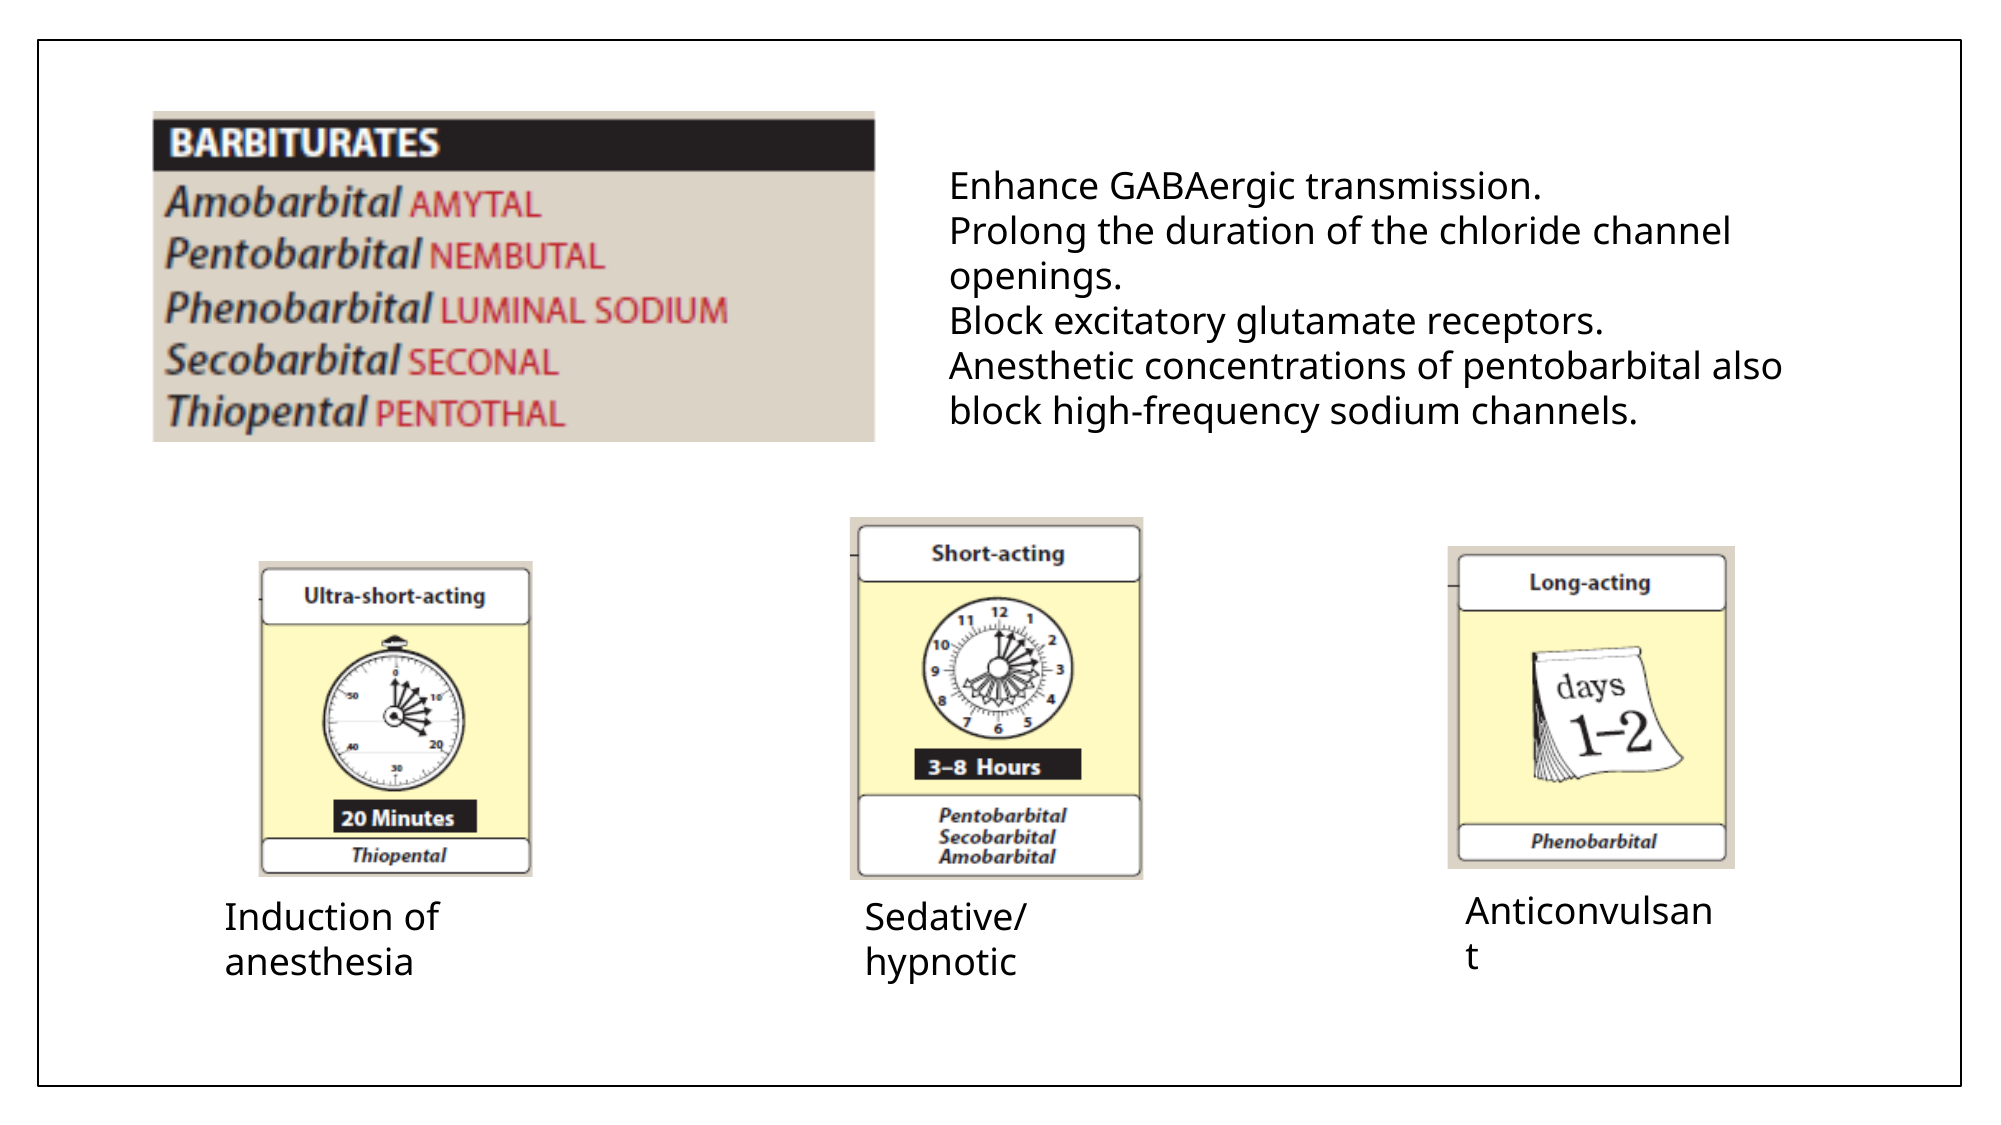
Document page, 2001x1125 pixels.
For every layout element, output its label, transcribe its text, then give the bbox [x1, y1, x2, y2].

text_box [849, 516, 1191, 946]
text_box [1447, 546, 1736, 941]
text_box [209, 560, 630, 946]
text_box Enhance GABAergic transmission. Prolong the duration of the chloride channel openings. Block excitatory glutamate receptors. Anesthetic concentrations of pentobarbital also block high-frequency sodium channels. [933, 154, 1866, 440]
picture [128, 110, 893, 442]
